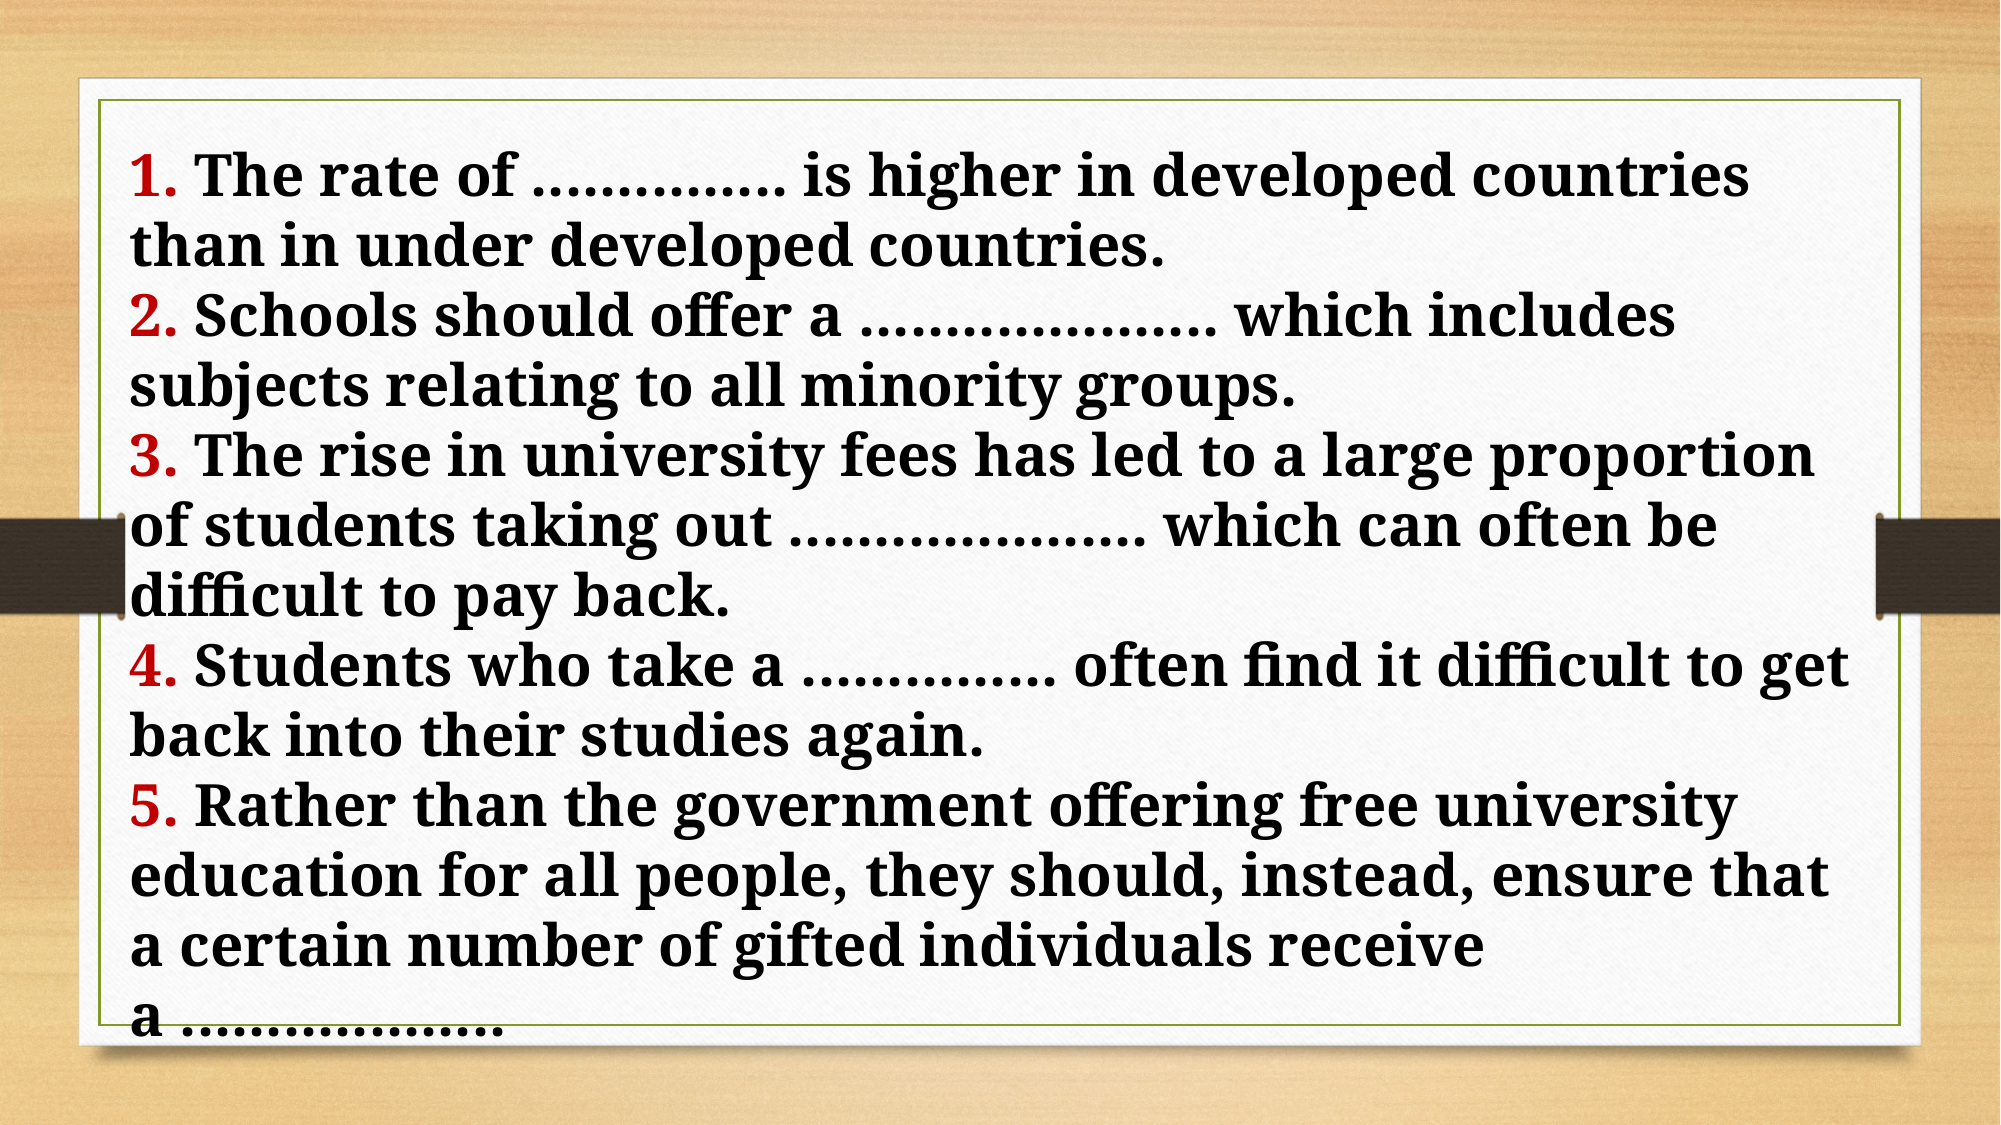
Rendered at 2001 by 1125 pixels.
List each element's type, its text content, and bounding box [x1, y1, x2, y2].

text_box 1. The rate of ............... is higher in developed countries than in under developed countries. 2. Schools should offer a ..................... which includes subjects relating to all minority groups. 3. The rise in university fees has led to a large proportion of students taking out ..................... which can often be difficult to pay back. 4. Students who take a ............... often find it difficult to get back into their studies again. 5. Rather than the government offering free university education for all people, they should, instead, ensure that a certain number of gifted individuals receive a ................... [115, 130, 1887, 1056]
picture [0, 0, 2001, 1125]
